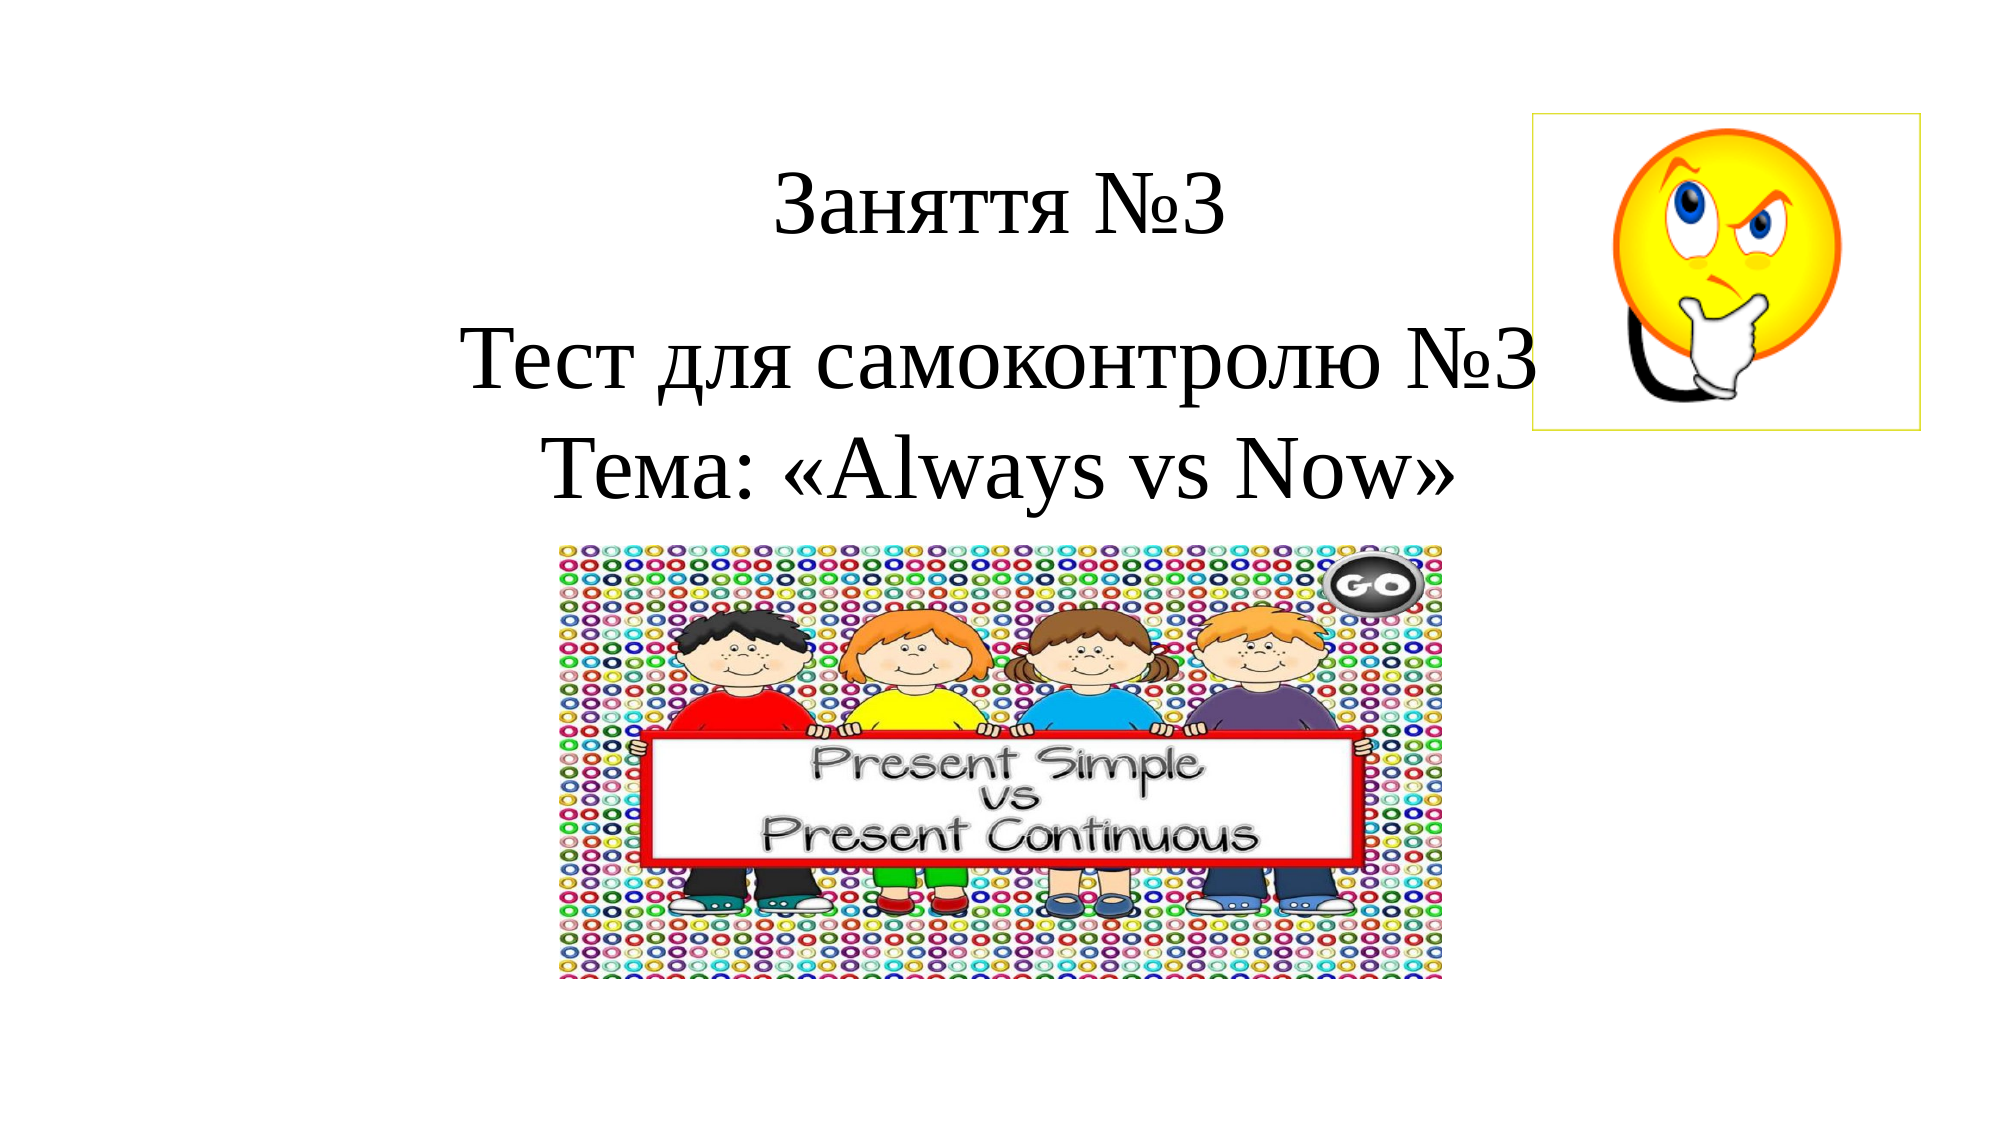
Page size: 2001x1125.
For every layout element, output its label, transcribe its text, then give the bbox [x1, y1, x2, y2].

picture [559, 545, 1442, 979]
text_box Заняття №3 Тест для самоконтролю №3 Тема: «Always vs Now» [95, 134, 1905, 964]
picture [1532, 113, 1921, 432]
